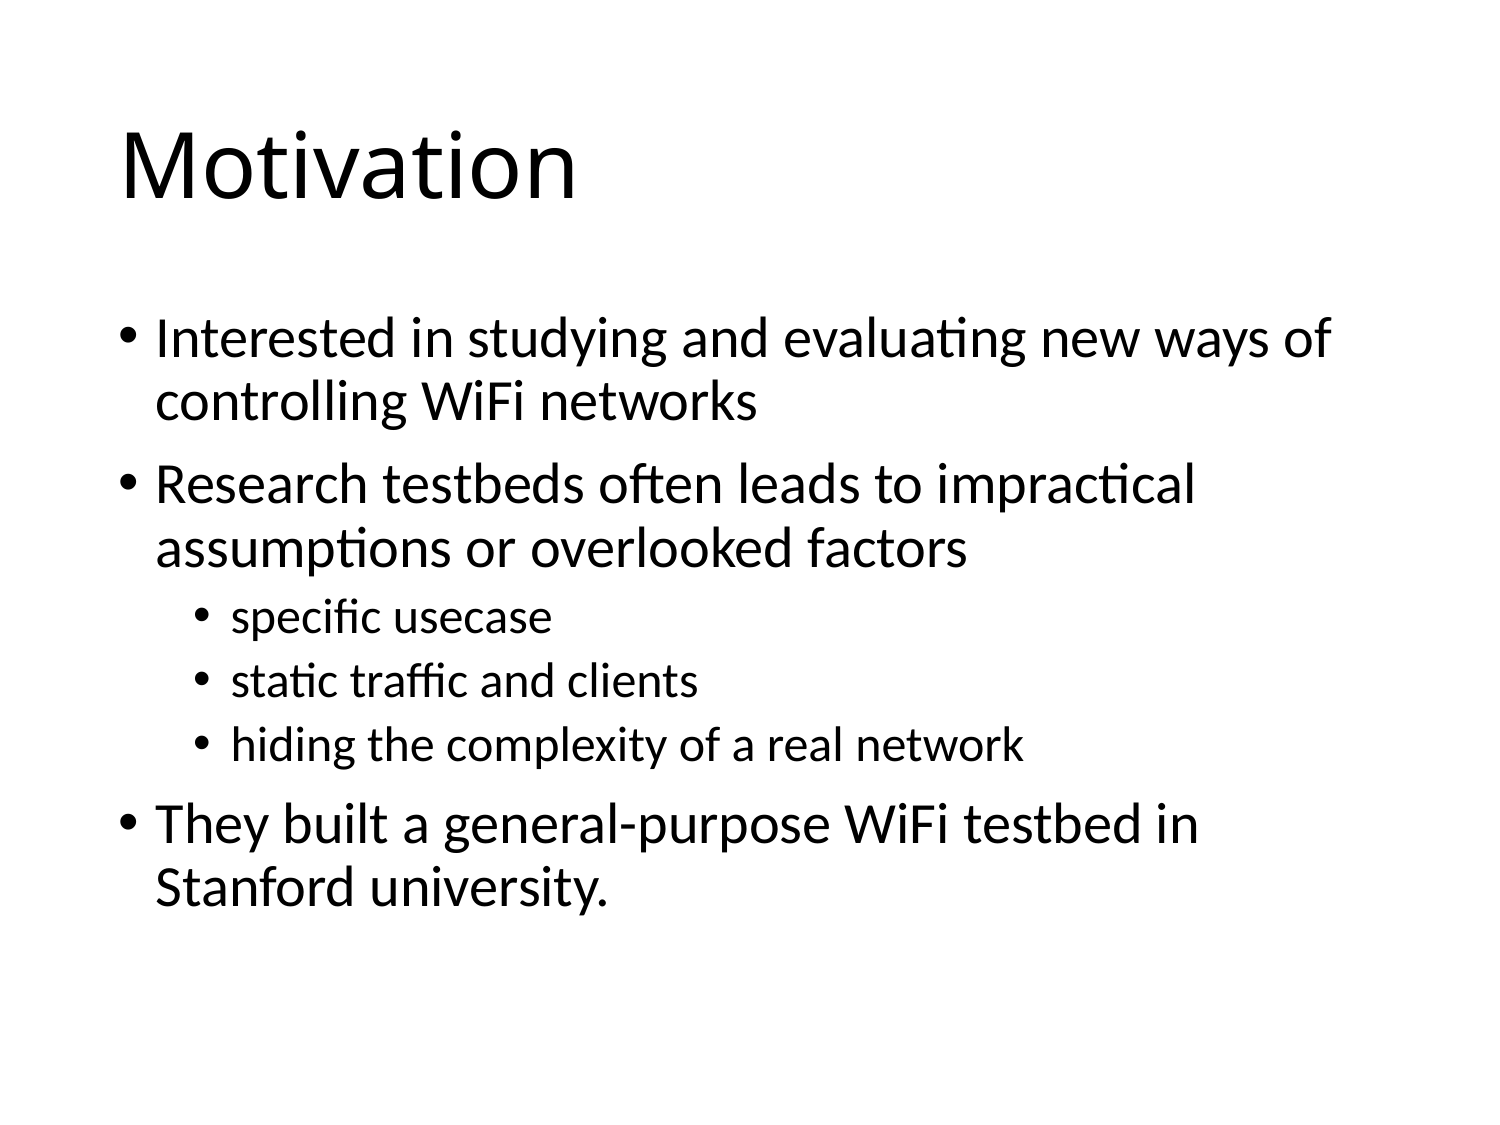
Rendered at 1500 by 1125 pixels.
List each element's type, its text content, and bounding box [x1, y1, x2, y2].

list Interested in studying and evaluating new ways of controlling WiFi networks Research testbeds often leads to impractical assumptions or overlooked factors specific usecase static traffic and clients hiding the complexity of a real network They built a general-purpose WiFi testbed in Stanford university. [103, 299, 1397, 1014]
title Motivation [103, 59, 1397, 278]
